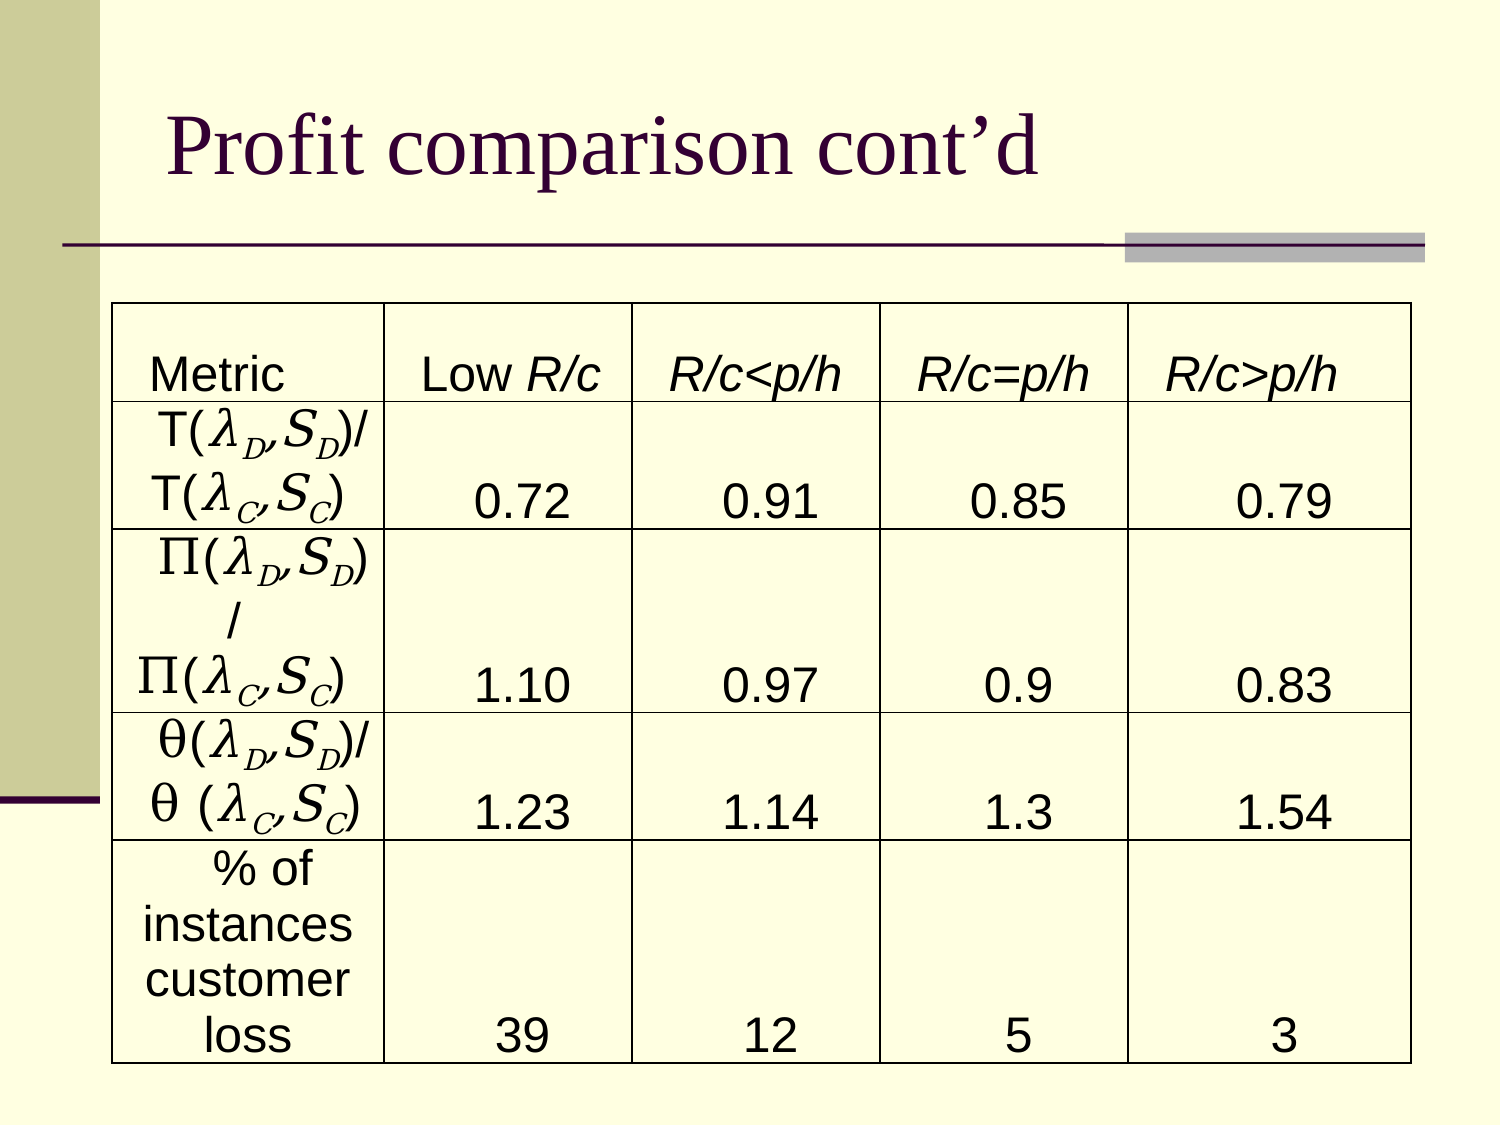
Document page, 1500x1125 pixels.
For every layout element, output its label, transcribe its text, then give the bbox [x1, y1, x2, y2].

table_header Metric [113, 304, 383, 401]
table_cell 1.3 [881, 713, 1127, 839]
table_cell 39 [385, 841, 631, 1062]
table_cell 0.83 [1129, 530, 1410, 712]
table_header R/c=p/h [881, 304, 1127, 401]
table_cell 0.9 [881, 530, 1127, 712]
table_cell 3 [1129, 841, 1410, 1062]
table_cell T(λD,SD)/ T(λC,SC) [113, 402, 383, 528]
table_cell 0.97 [633, 530, 879, 712]
table_cell 1.23 [385, 713, 631, 839]
table_cell 0.72 [385, 402, 631, 528]
table_cell 5 [881, 841, 1127, 1062]
table_cell % of instances customer loss [113, 841, 383, 1062]
table_cell 0.79 [1129, 402, 1410, 528]
table_header R/c<p/h [633, 304, 879, 401]
table_header Low R/c [385, 304, 631, 401]
table_cell 0.91 [633, 402, 879, 528]
table_cell θ(λD,SD)/ θ (λC,SC) [113, 713, 383, 839]
table_cell 12 [633, 841, 879, 1062]
table_cell 1.14 [633, 713, 879, 839]
table_cell Π(λD,SD)/ Π(λC,SC) [113, 530, 383, 712]
table_cell 1.10 [385, 530, 631, 712]
title Profit comparison cont’d [149, 45, 1426, 234]
table_cell 0.85 [881, 402, 1127, 528]
table_header R/c>p/h [1129, 304, 1410, 401]
table_cell 1.54 [1129, 713, 1410, 839]
